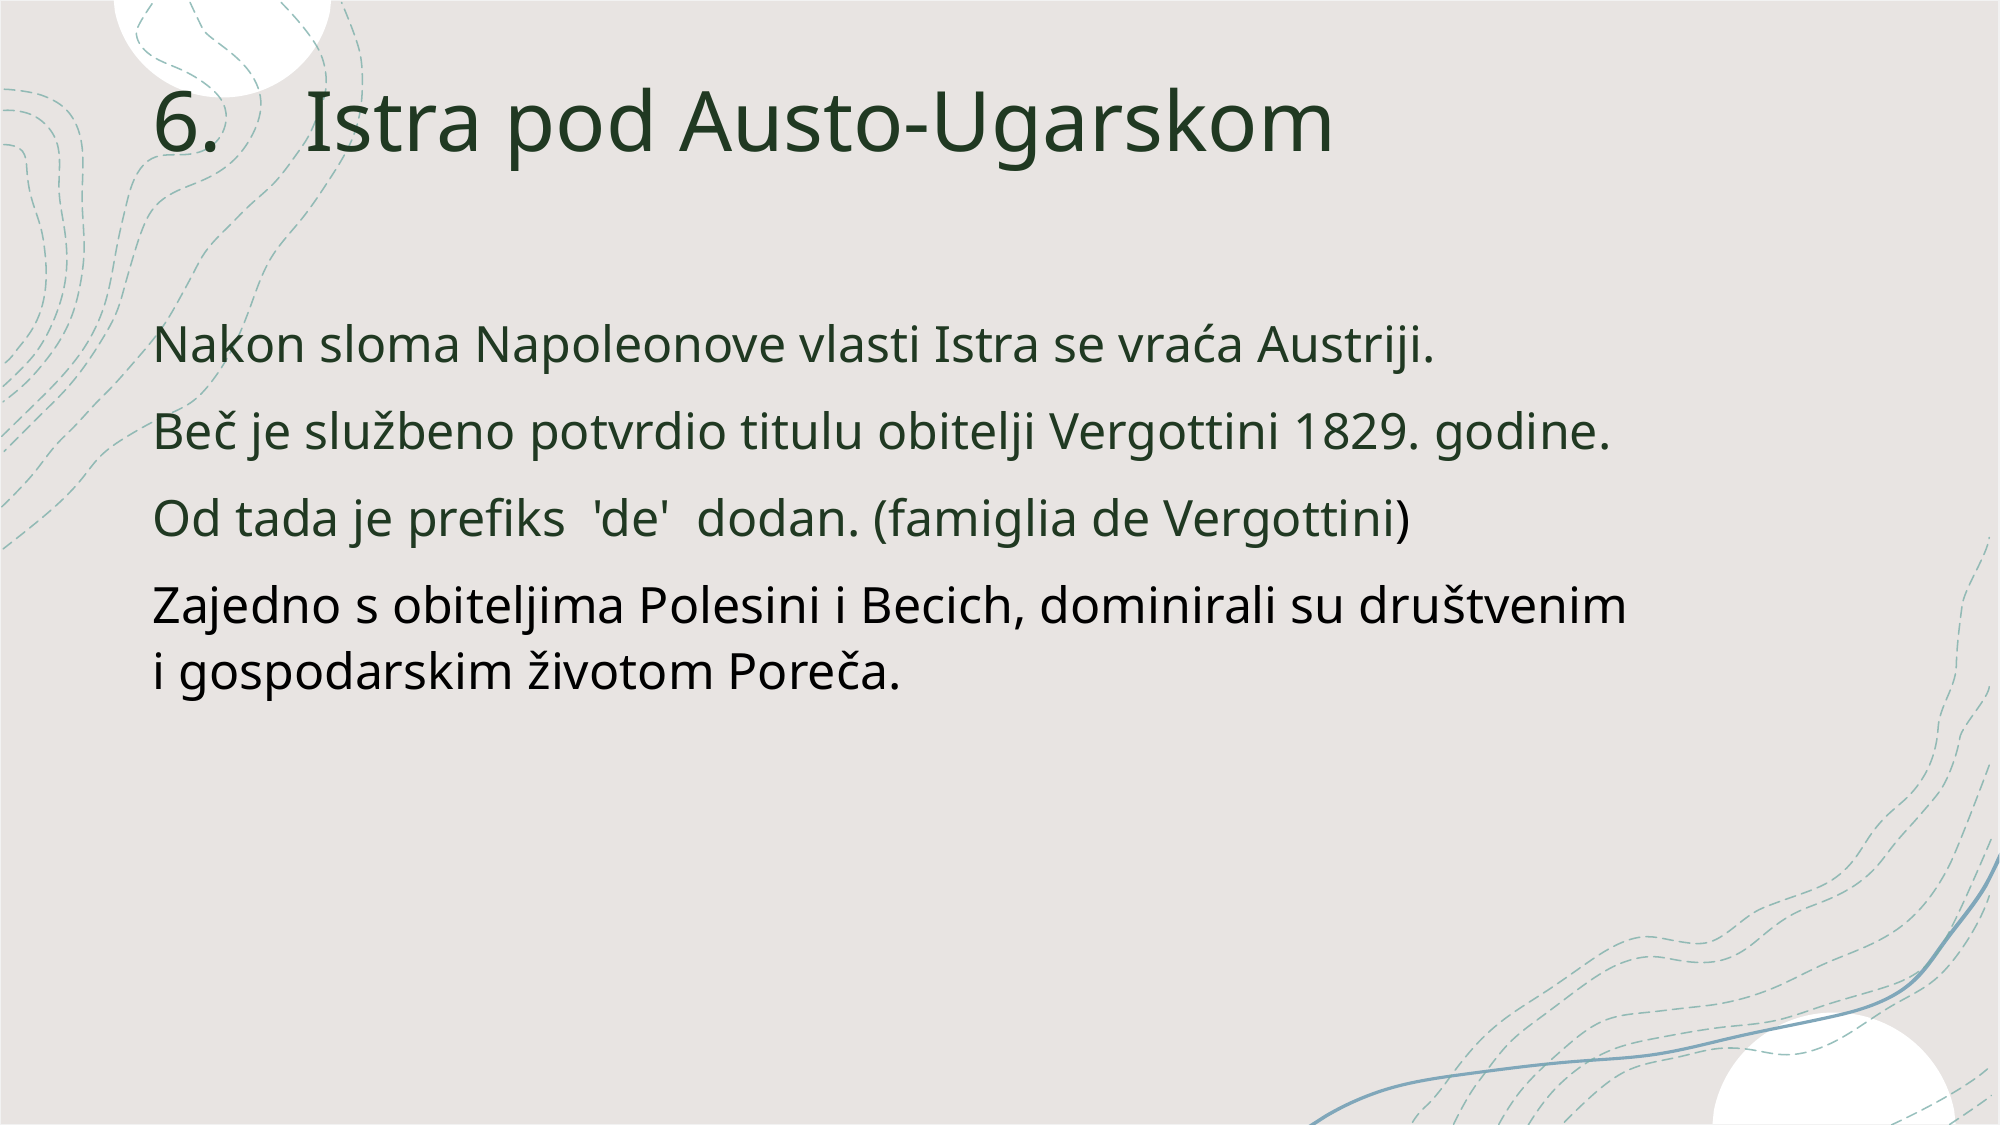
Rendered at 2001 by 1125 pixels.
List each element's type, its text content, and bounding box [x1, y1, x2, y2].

list Nakon sloma Napoleonove vlasti Istra se vraća Austriji. Beč je službeno potvrdio titulu obitelji Vergottini 1829. godine. Od tada je prefiks 'de' dodan. (famiglia de Vergottini) Zajedno s obiteljima Polesini i Becich, dominirali su društvenim i gospodarskim životom Poreča. [137, 299, 1863, 1014]
title 6. Istra pod Austo-Ugarskom [137, 64, 1863, 282]
